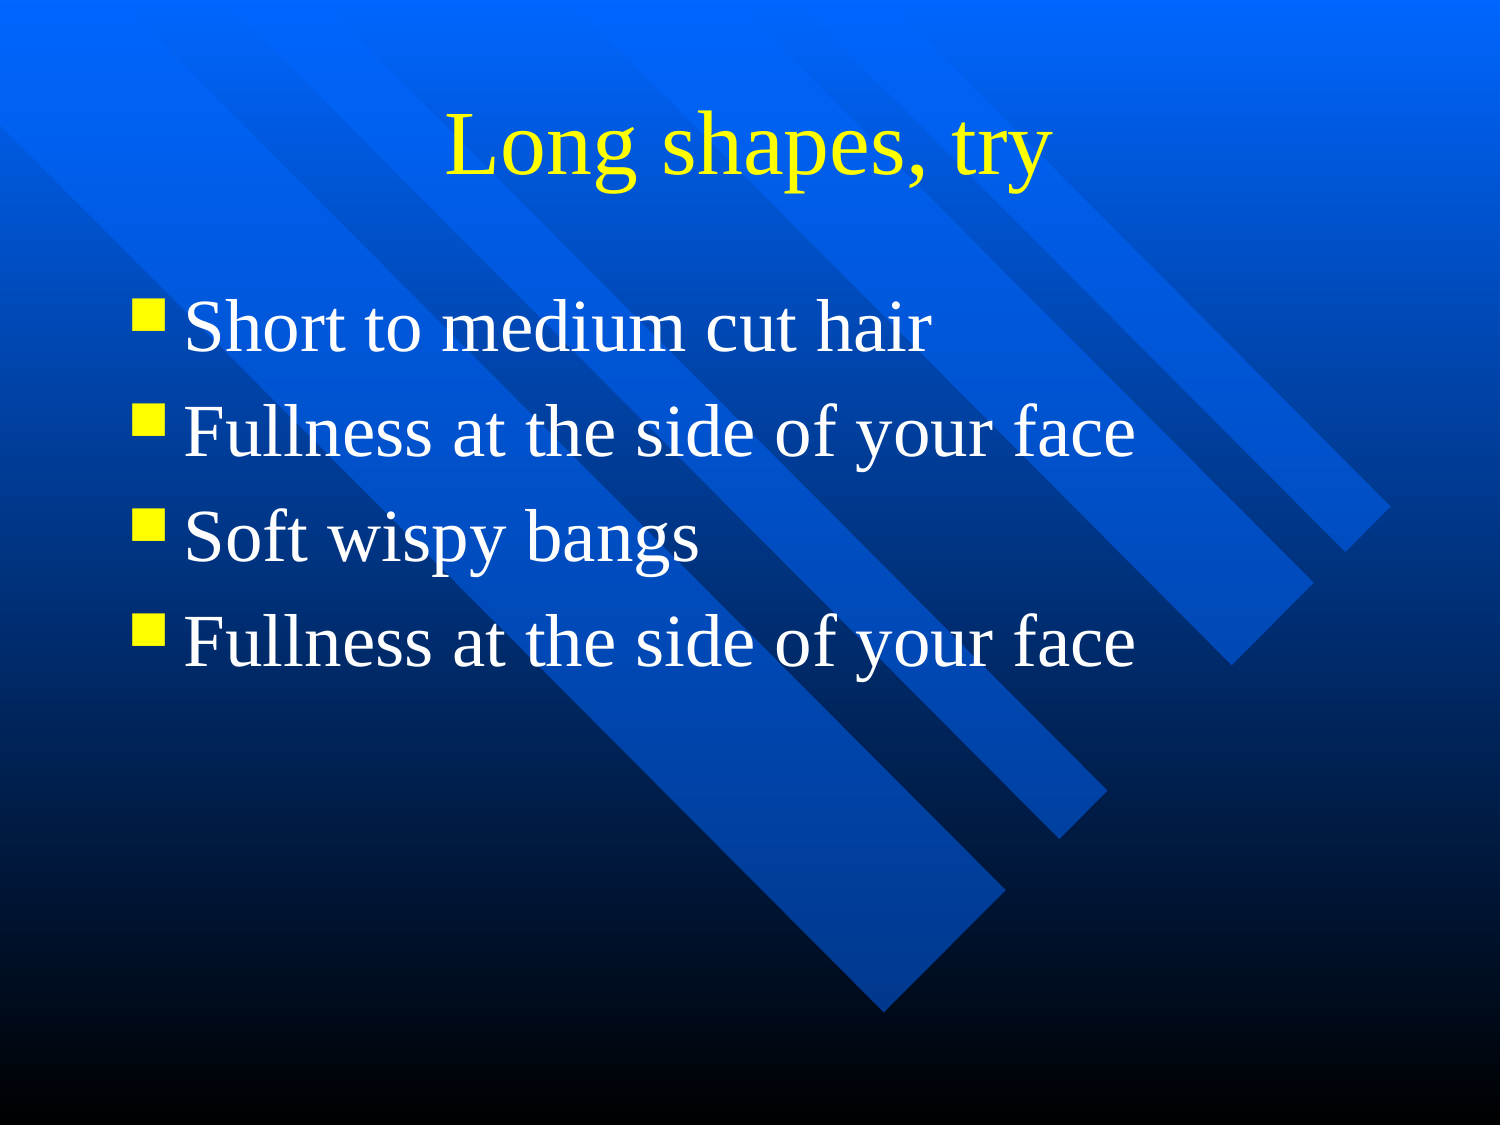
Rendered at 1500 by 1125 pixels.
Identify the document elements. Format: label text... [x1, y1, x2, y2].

title Long shapes, try [112, 37, 1388, 238]
list Short to medium cut hair Fullness at the side of your face Soft wispy bangs Fullness at the side of your face [112, 269, 1363, 1000]
